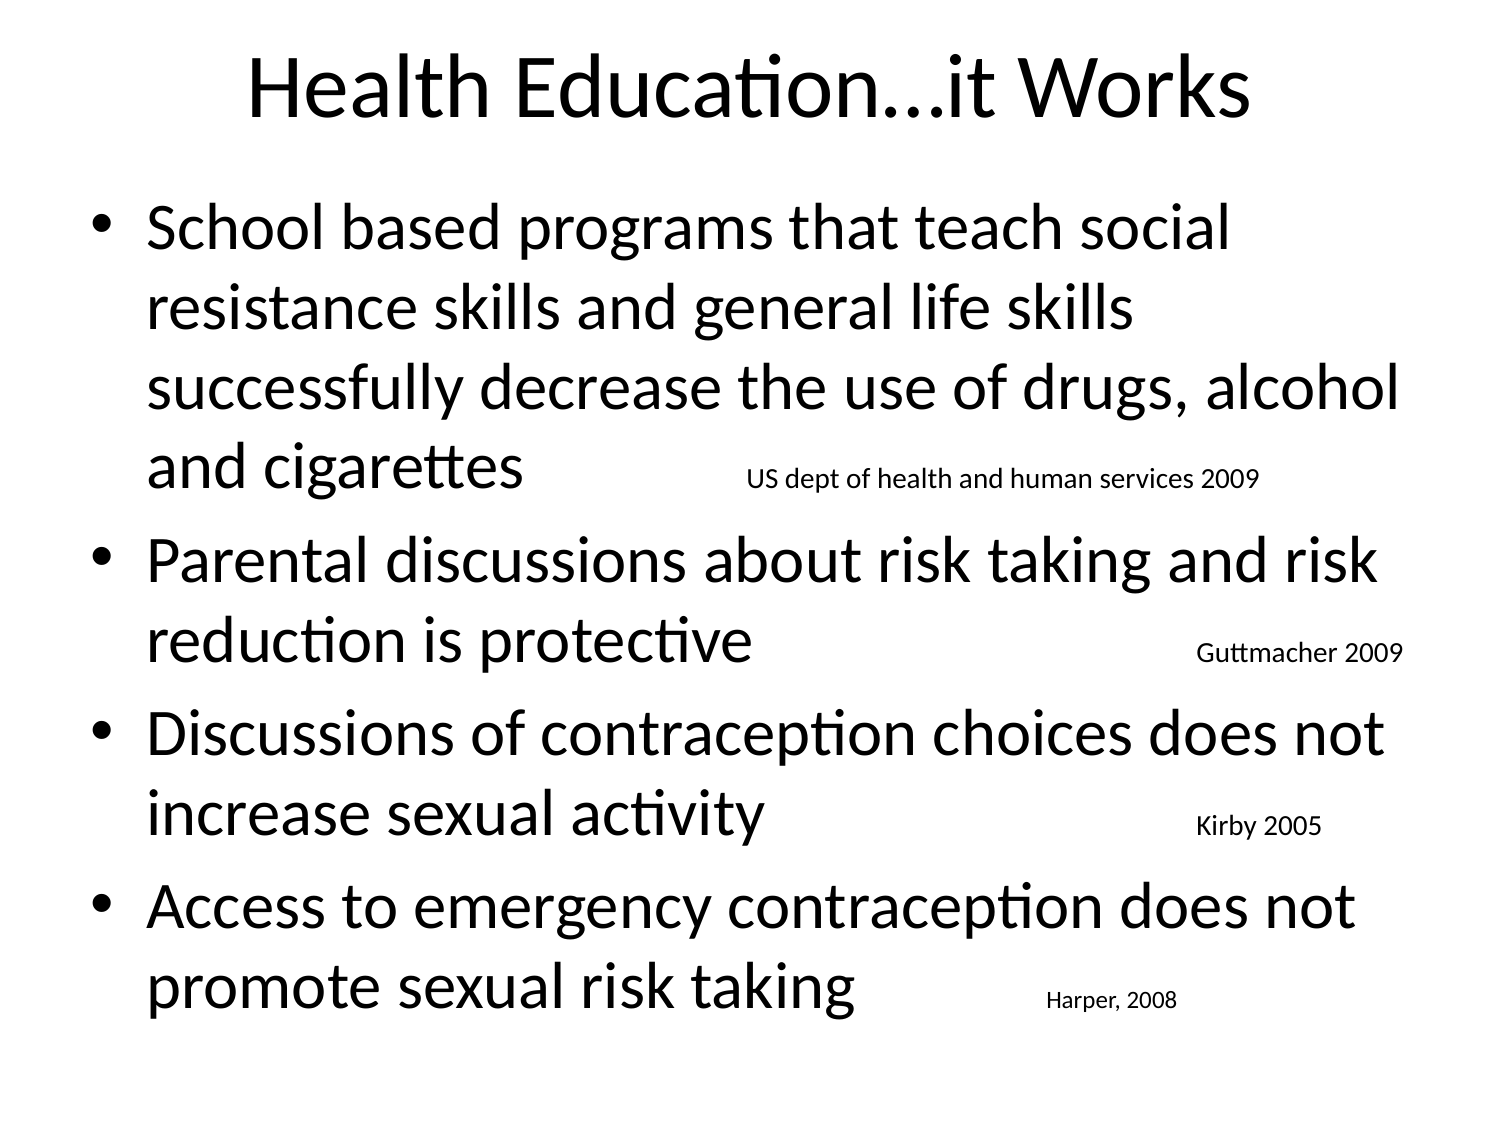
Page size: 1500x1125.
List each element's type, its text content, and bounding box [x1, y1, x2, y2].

title Health Education…it Works [74, 0, 1426, 174]
list School based programs that teach social resistance skills and general life skills successfully decrease the use of drugs, alcohol and cigarettes US dept of health and human services 2009 Parental discussions about risk taking and risk reduction is protective Guttmacher 2009 Discussions of contraception choices does not increase sexual activity Kirby 2005 Access to emergency contraception does not promote sexual risk taking Harper, 2008 [74, 174, 1426, 1088]
